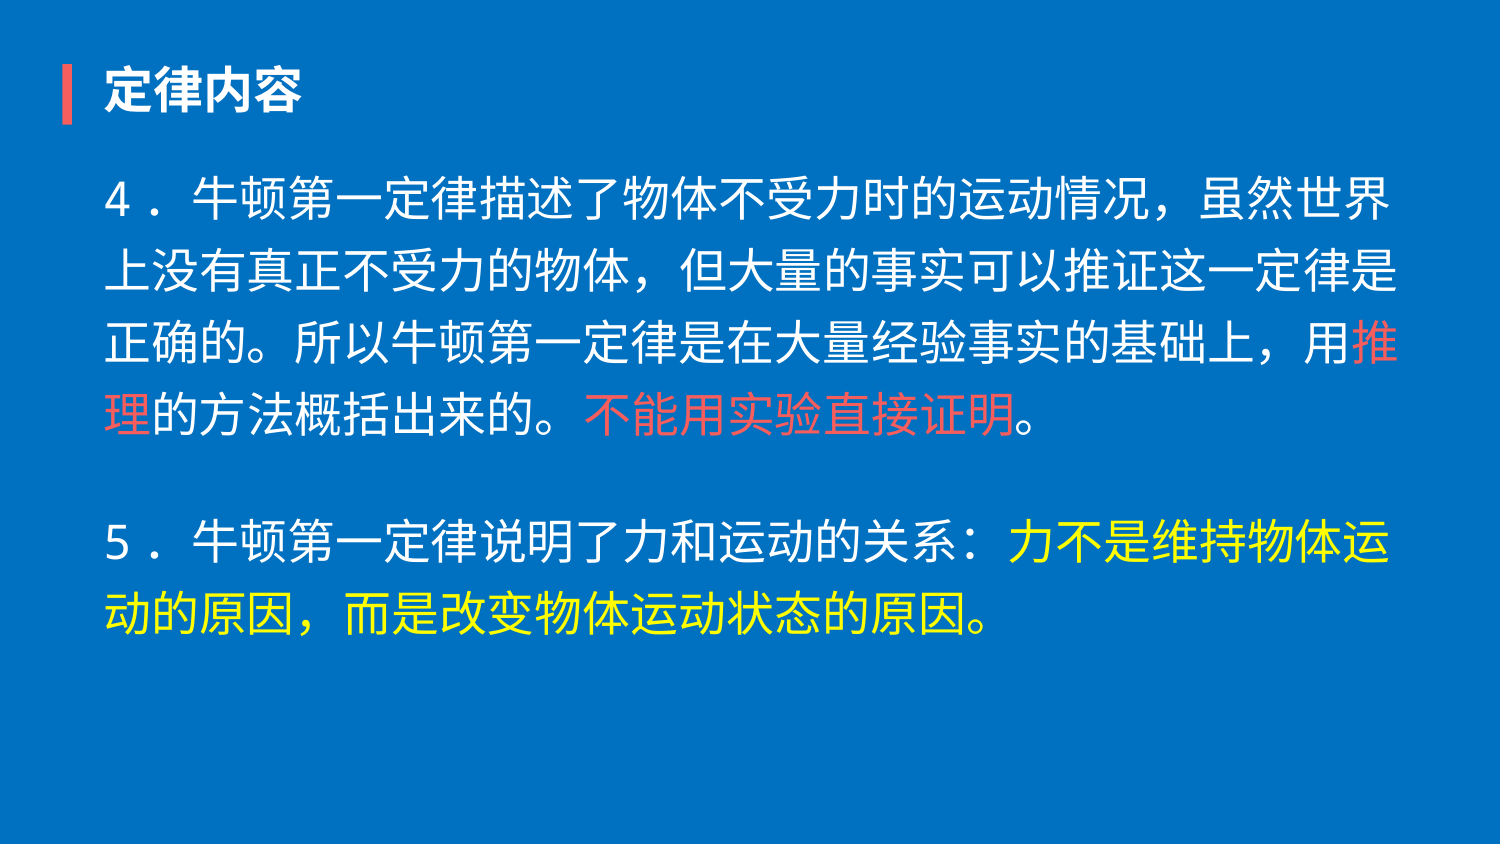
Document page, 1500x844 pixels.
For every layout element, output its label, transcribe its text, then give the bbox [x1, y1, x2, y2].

text_box 4．牛顿第一定律描述了物体不受力时的运动情况，虽然世界上没有真正不受力的物体，但大量的事实可以推证这一定律是正确的。所以牛顿第一定律是在大量经验事实的基础上，用推理的方法概括出来的。不能用实验直接证明。 [103, 154, 1435, 442]
text_box [62, 64, 72, 125]
text_box 定律内容 [103, 43, 311, 119]
text_box 5．牛顿第一定律说明了力和运动的关系：力不是维持物体运动的原因，而是改变物体运动状态的原因。 [103, 496, 1429, 699]
